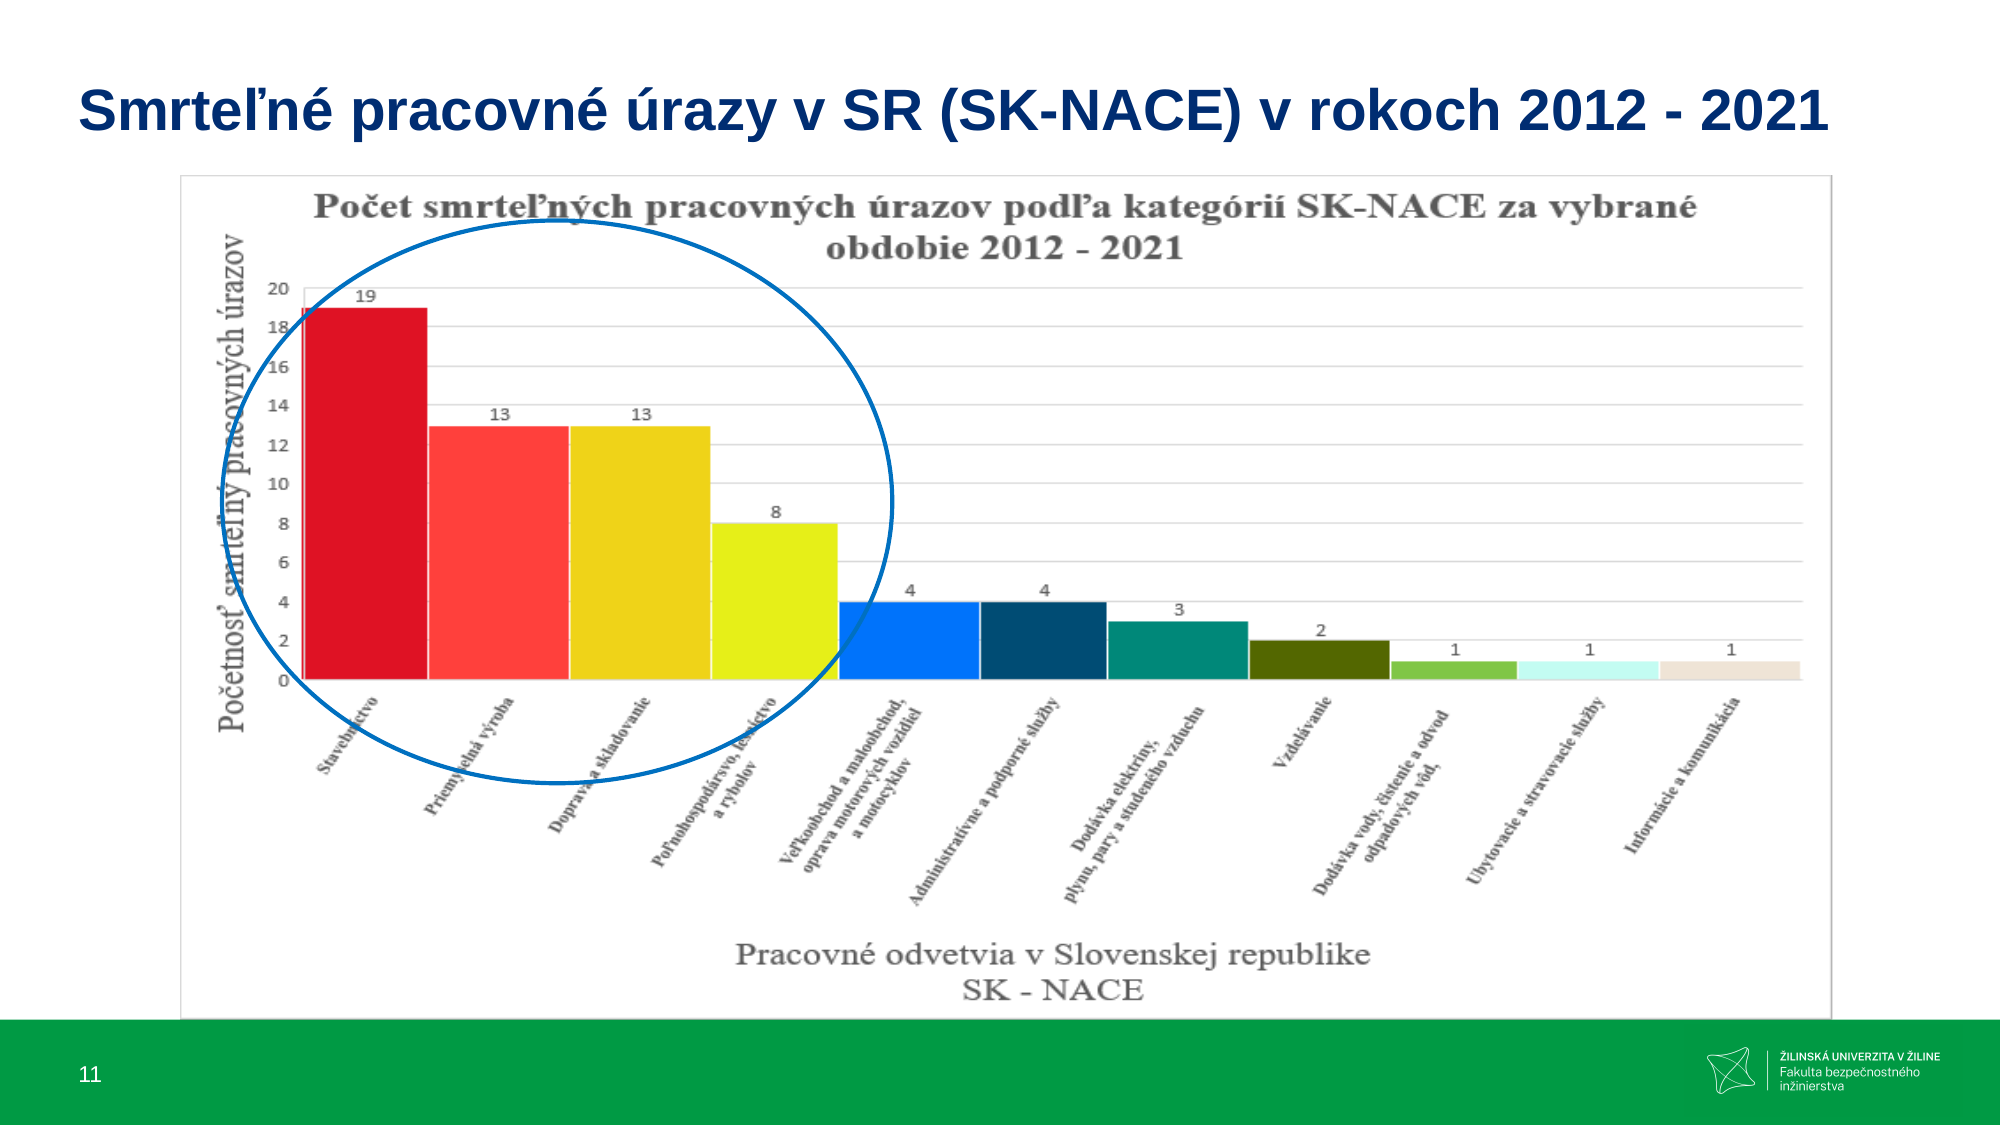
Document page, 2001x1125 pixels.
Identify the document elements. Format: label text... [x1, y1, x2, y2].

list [180, 175, 1834, 1021]
title Smrteľné pracovné úrazy v SR (SK-NACE) v rokoch 2012 - 2021 [63, 61, 1940, 163]
picture [1684, 1024, 1963, 1117]
slide_number 11 [63, 1043, 514, 1104]
